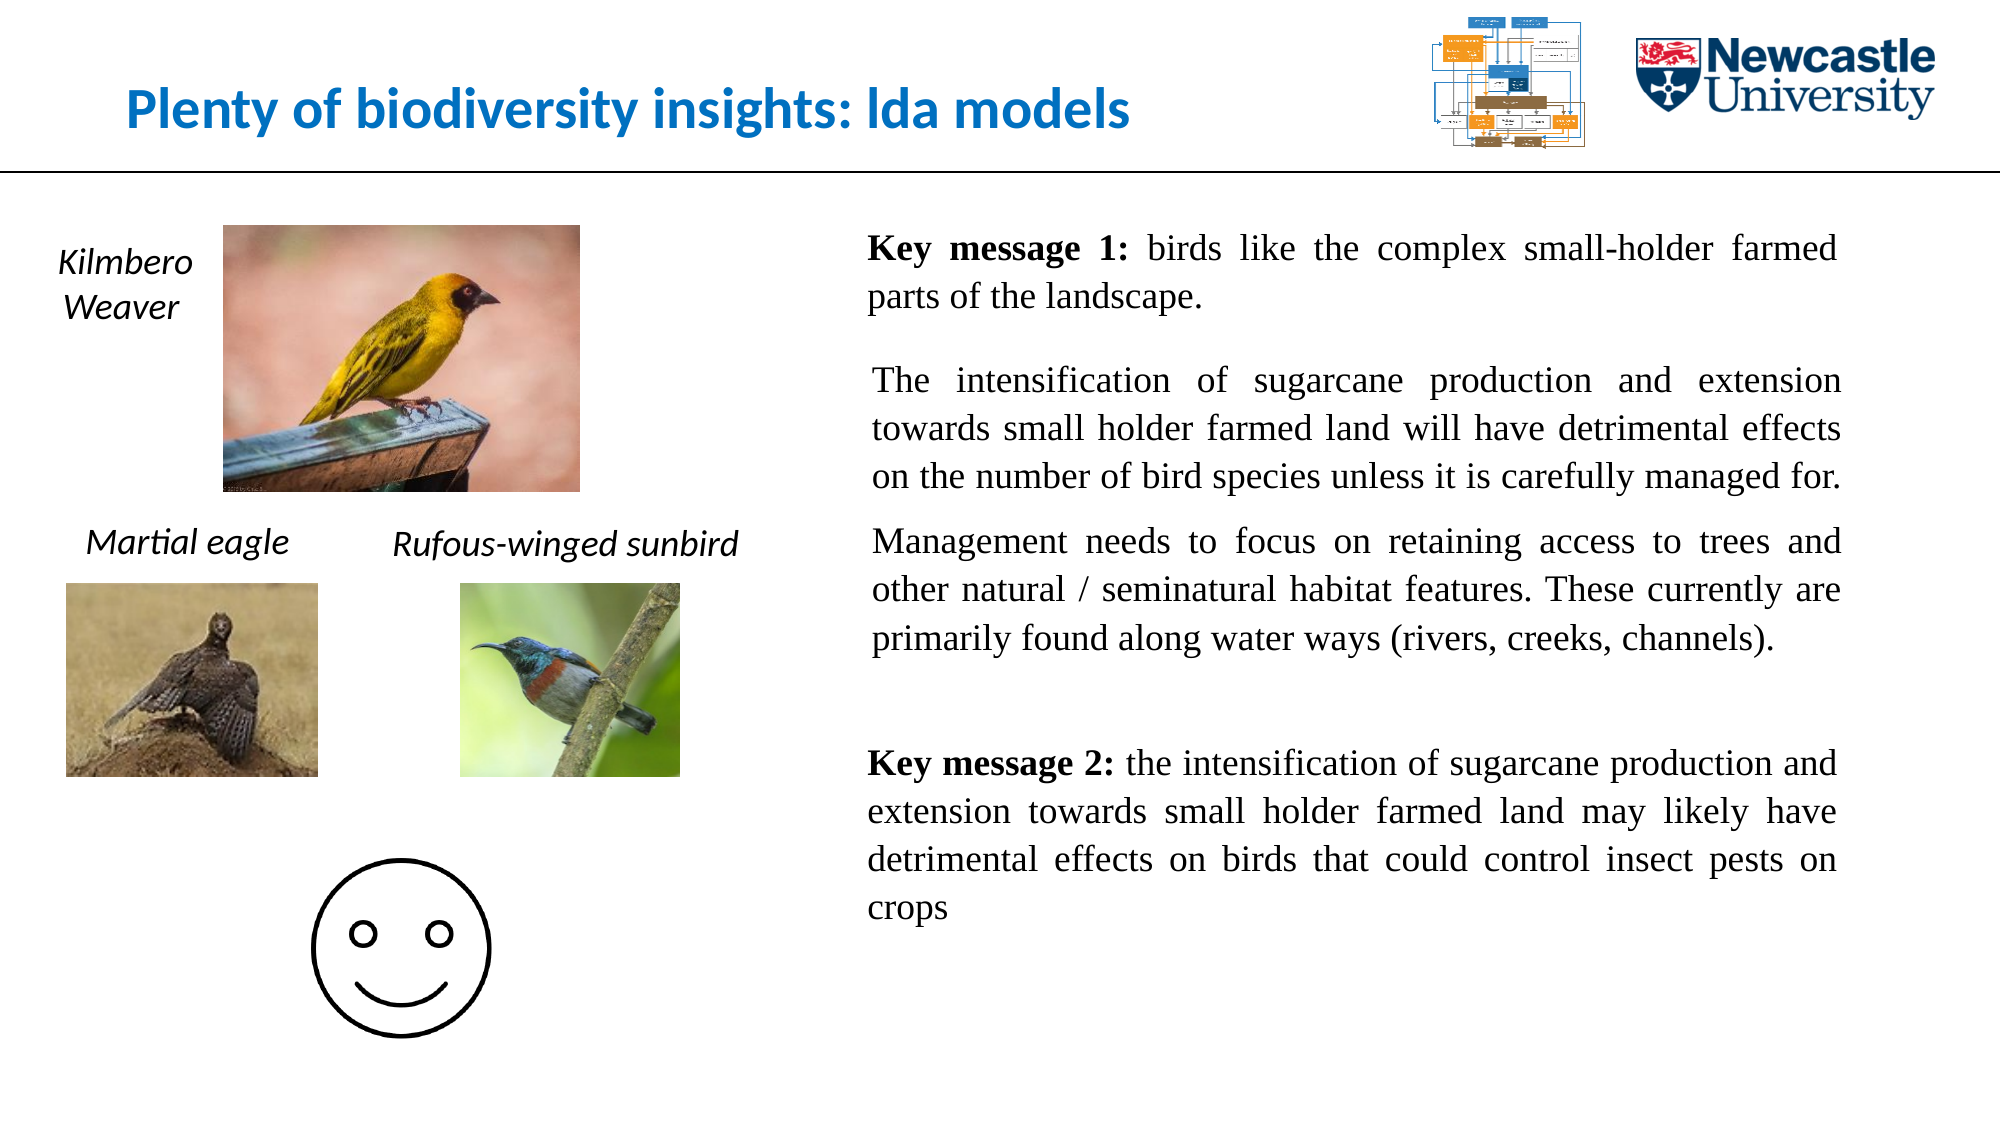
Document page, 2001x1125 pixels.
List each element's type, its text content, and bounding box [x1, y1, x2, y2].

picture [1432, 17, 1585, 149]
picture [223, 225, 580, 492]
text_box Martial eagle [27, 509, 357, 570]
picture [1636, 38, 1935, 120]
text_box Kilmbero Weaver [27, 229, 223, 335]
text_box Key message 2: the intensification of sugarcane production and extension towards small holder farmed land may likely have detrimental effects on birds that could control insect pests on crops [852, 727, 1854, 935]
text_box The intensification of sugarcane production and extension towards small holder farmed land will have detrimental effects on the number of bird species unless it is carefully managed for. Management needs to focus on retaining access to trees and other natural / seminatural habitat features. These currently are primarily found along water ways (rivers, creeks, channels). [857, 344, 1858, 665]
text_box Key message 1: birds like the complex small-holder farmed parts of the landscape. [852, 212, 1854, 324]
text_box Plenty of biodiversity insights: lda models [111, 62, 1432, 148]
picture [460, 583, 680, 777]
picture [66, 583, 318, 777]
text_box Rufous-winged sunbird [317, 511, 823, 572]
picture [287, 834, 515, 1062]
